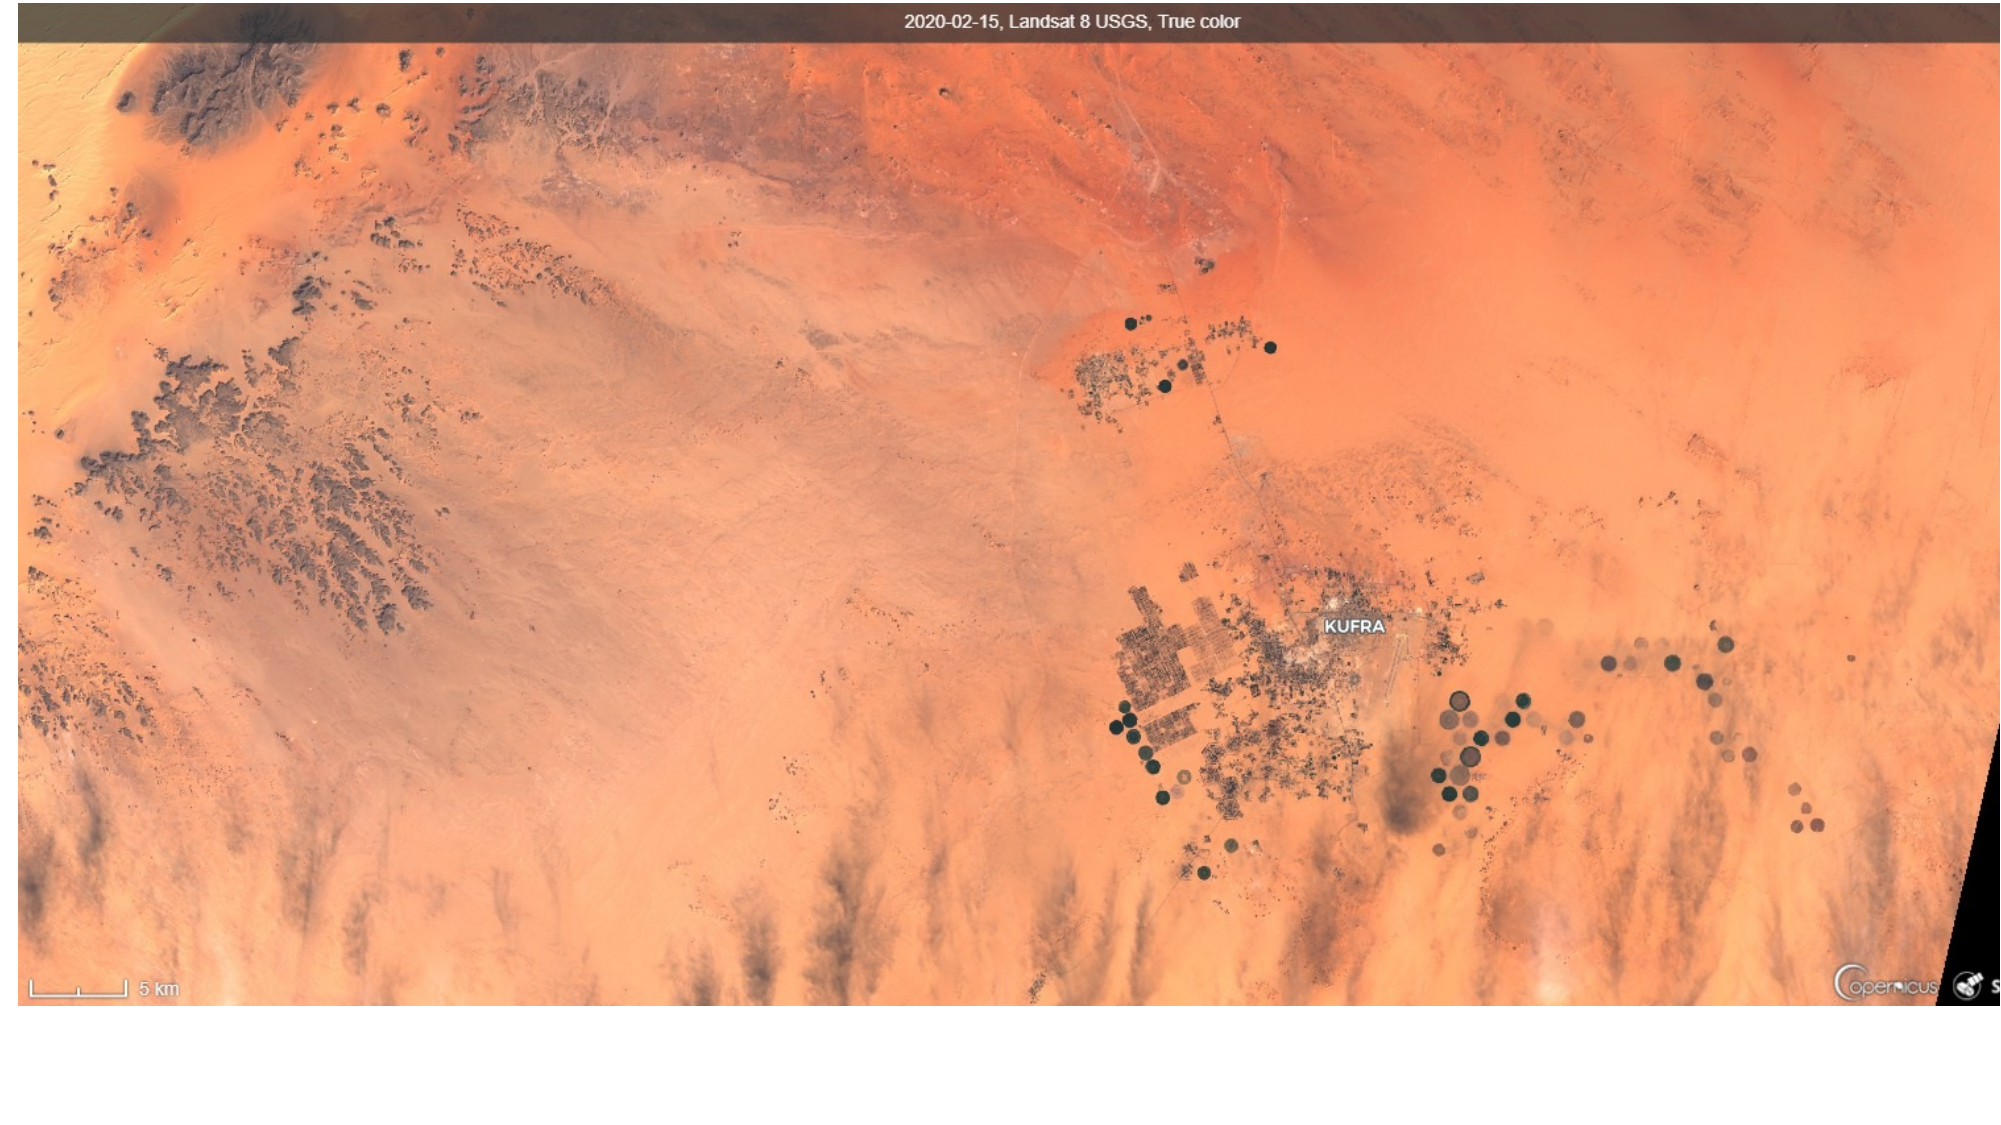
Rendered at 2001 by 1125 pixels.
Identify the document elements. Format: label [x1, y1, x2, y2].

list [18, 3, 2000, 1006]
